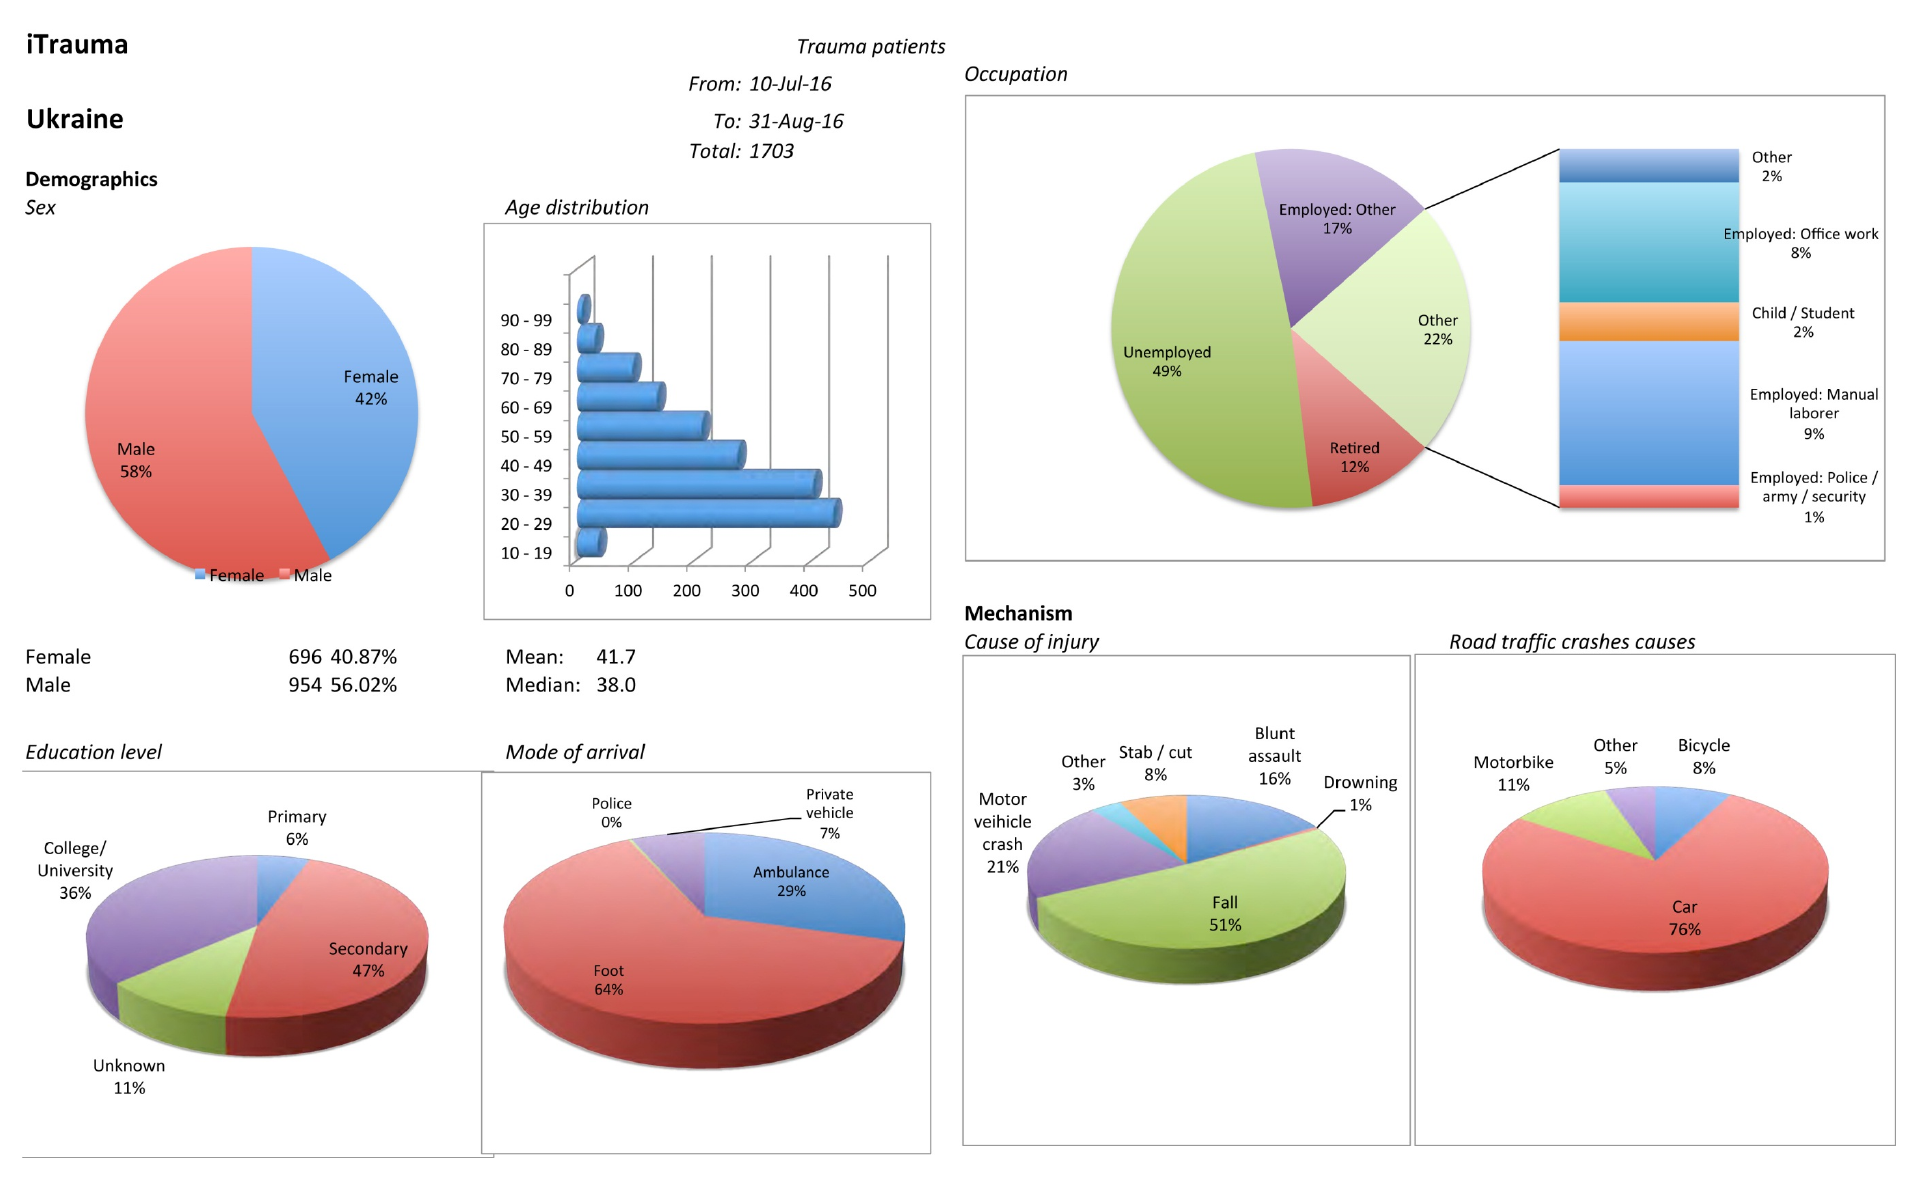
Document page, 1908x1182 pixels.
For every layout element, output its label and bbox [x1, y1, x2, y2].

picture [959, 58, 1896, 1146]
list [20, 23, 950, 1158]
